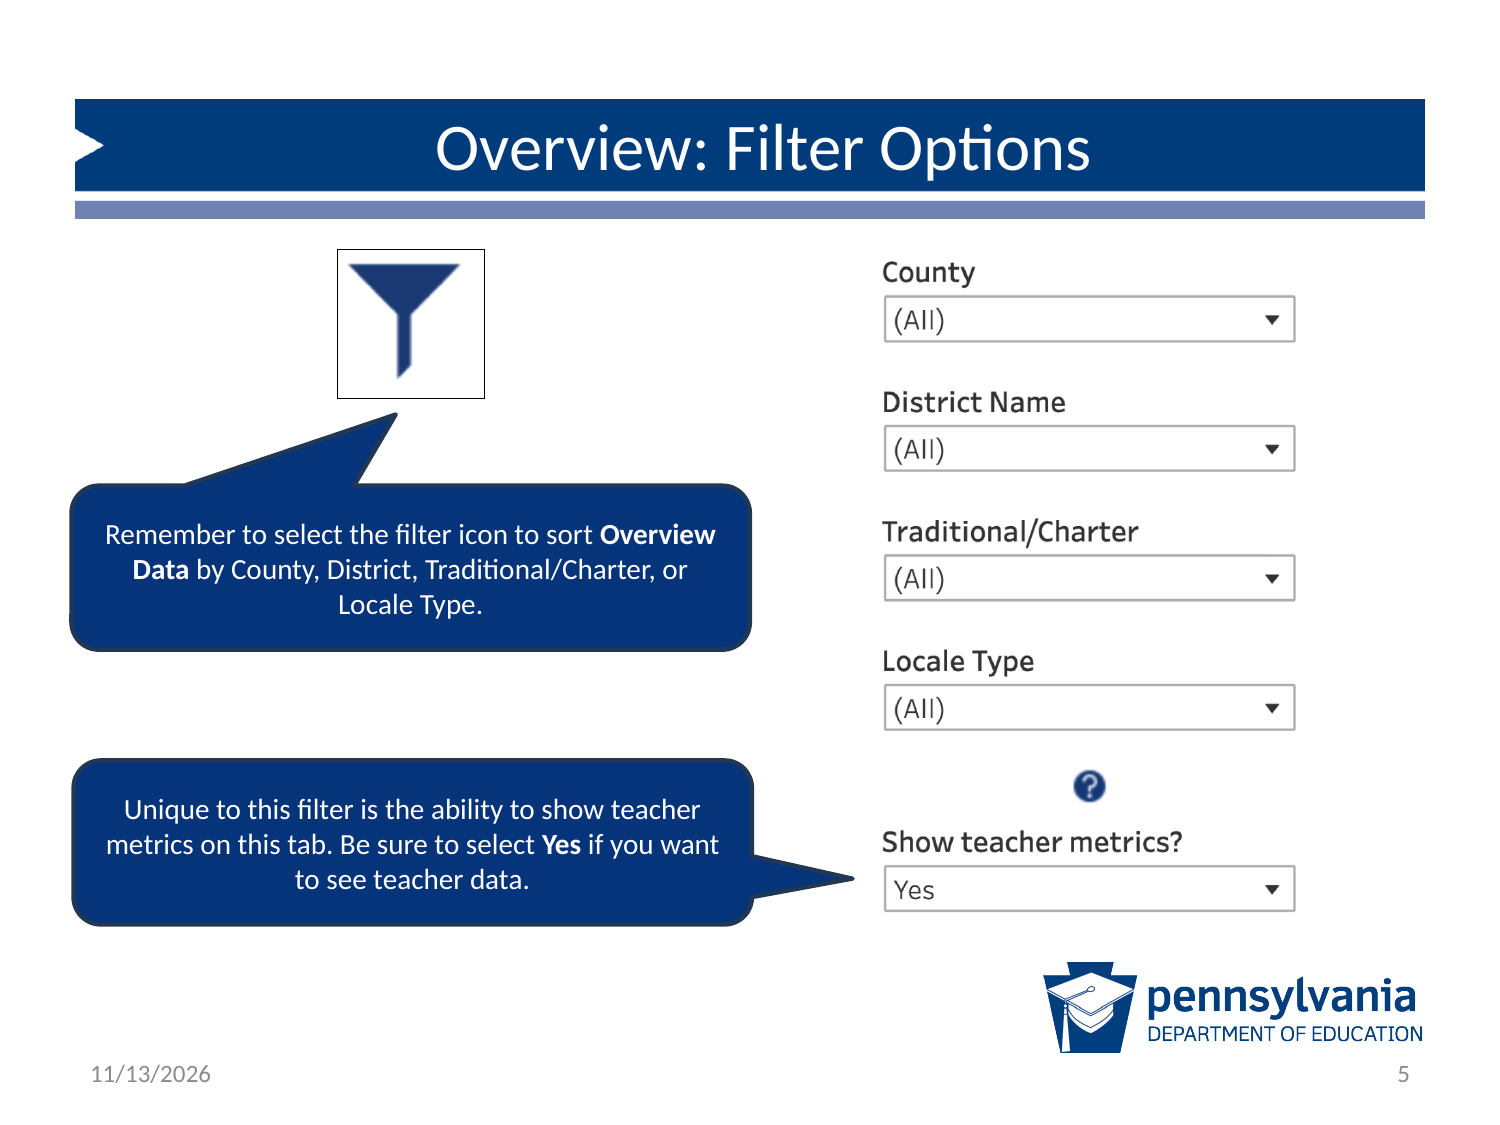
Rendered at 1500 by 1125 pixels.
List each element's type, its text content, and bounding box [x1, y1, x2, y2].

text_box Unique to this filter is the ability to show teacher metrics on this tab. Be sure to select Yes if you want to see teacher data. [71, 758, 855, 927]
picture [1043, 962, 1422, 1053]
picture [874, 249, 1301, 938]
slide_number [75, 1042, 425, 1103]
slide_number 5 [1074, 1042, 1425, 1103]
picture [336, 249, 485, 399]
title Overview: Filter Options [75, 50, 1425, 238]
text_box Remember to select the filter icon to sort Overview Data by County, District, Traditional/Charter, or Locale Type. [69, 412, 753, 652]
